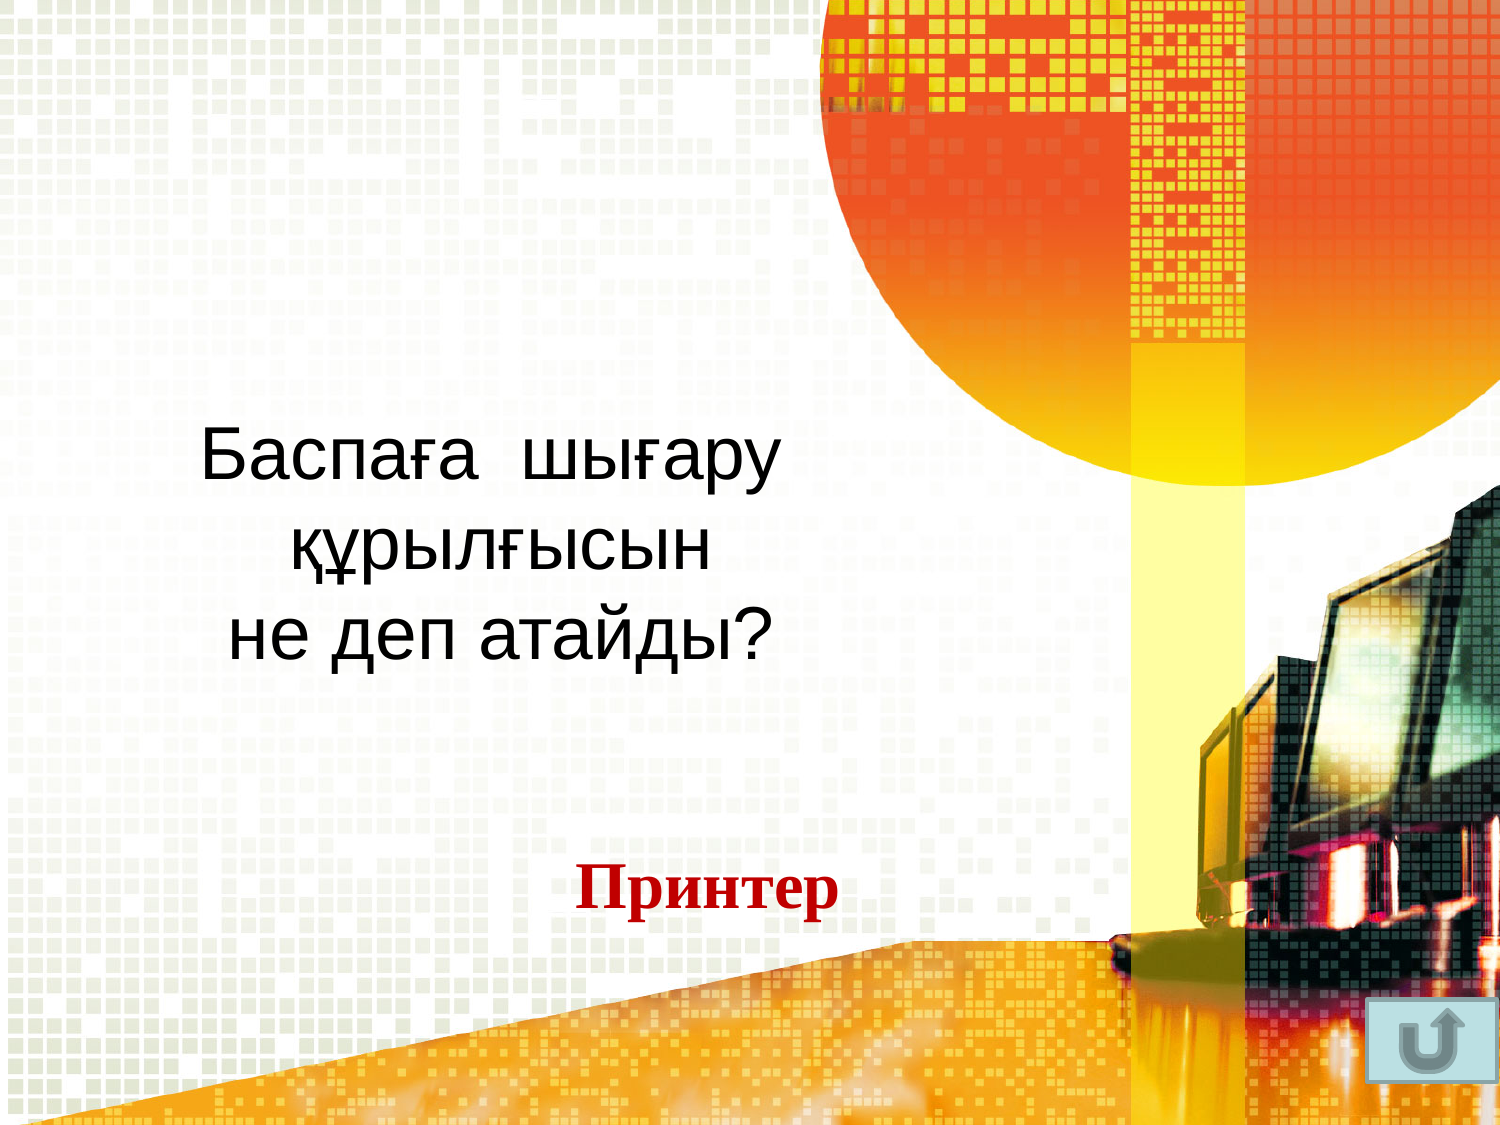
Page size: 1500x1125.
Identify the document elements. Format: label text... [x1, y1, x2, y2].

text_box [1365, 997, 1499, 1084]
text_box Баспаға шығару құрылғысын не деп атайды? [184, 397, 839, 682]
text_box Принтер [560, 834, 1098, 929]
picture [0, 0, 1500, 1125]
